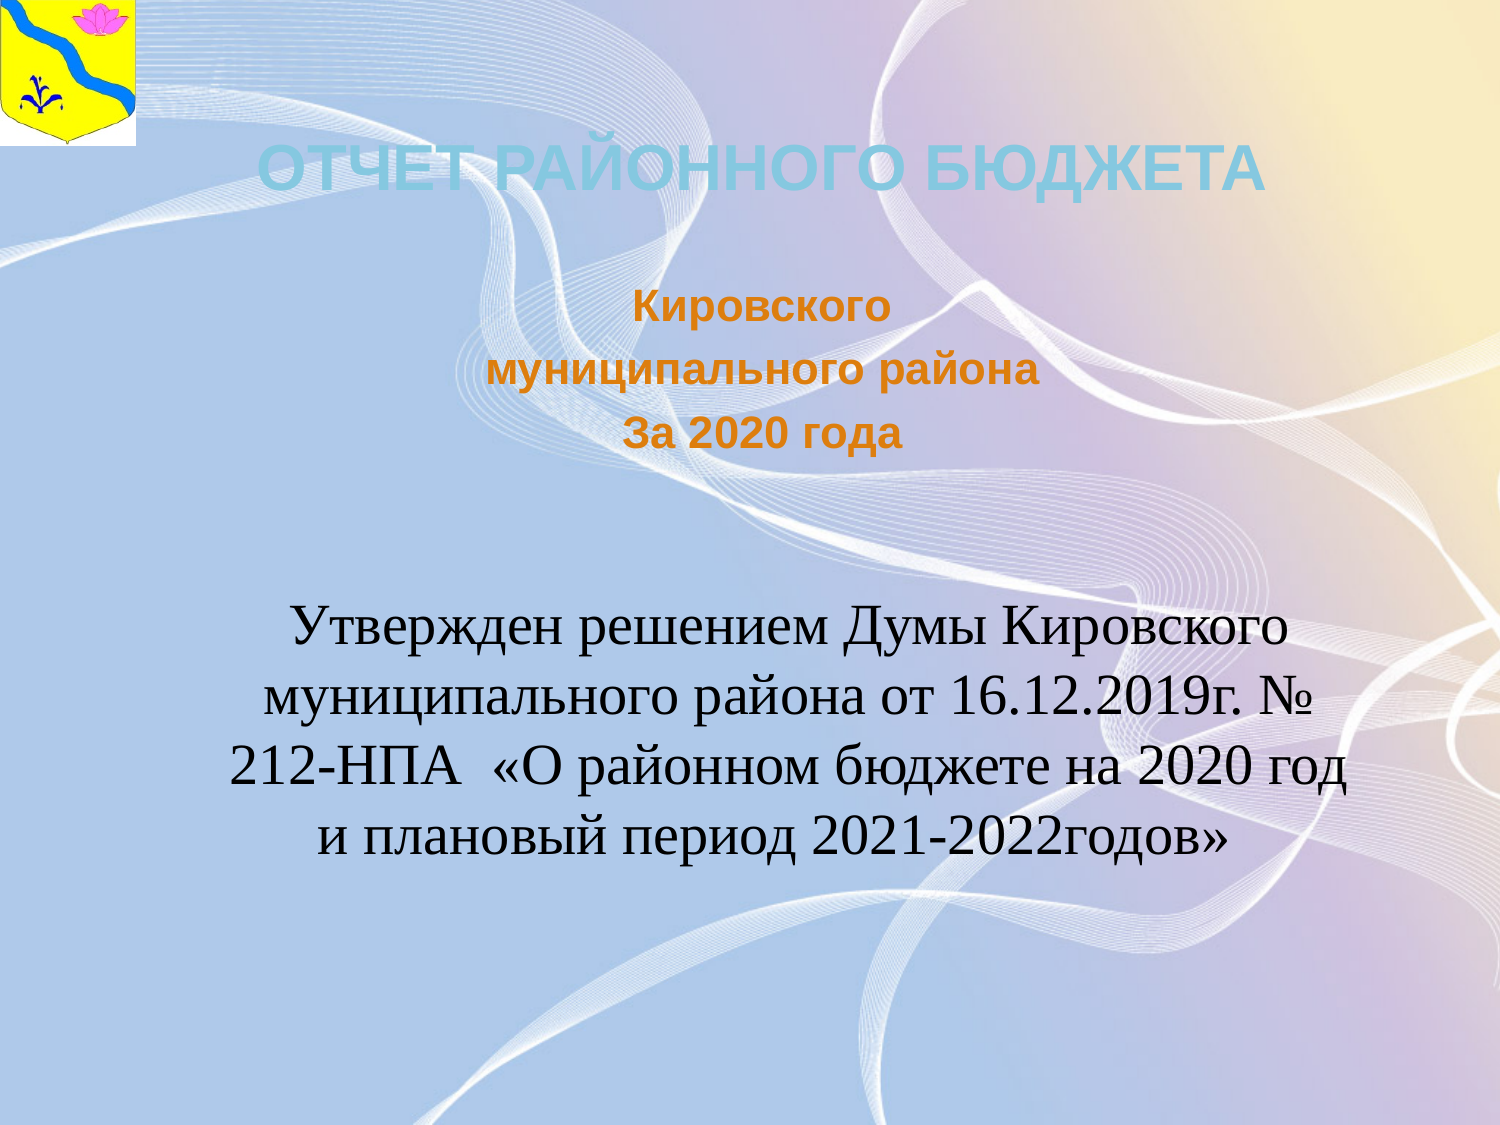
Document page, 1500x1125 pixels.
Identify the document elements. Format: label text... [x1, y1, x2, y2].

picture [0, 0, 1500, 1125]
list Отчет районного Бюджета Кировского муниципального района За 2020 года [173, 117, 1352, 467]
subtitle Утвержден решением Думы Кировского муниципального района от 16.12.2019г. № 212-НПА «О районном бюджете на 2020 год и плановый период 2021-2022годов» [203, 506, 1375, 947]
